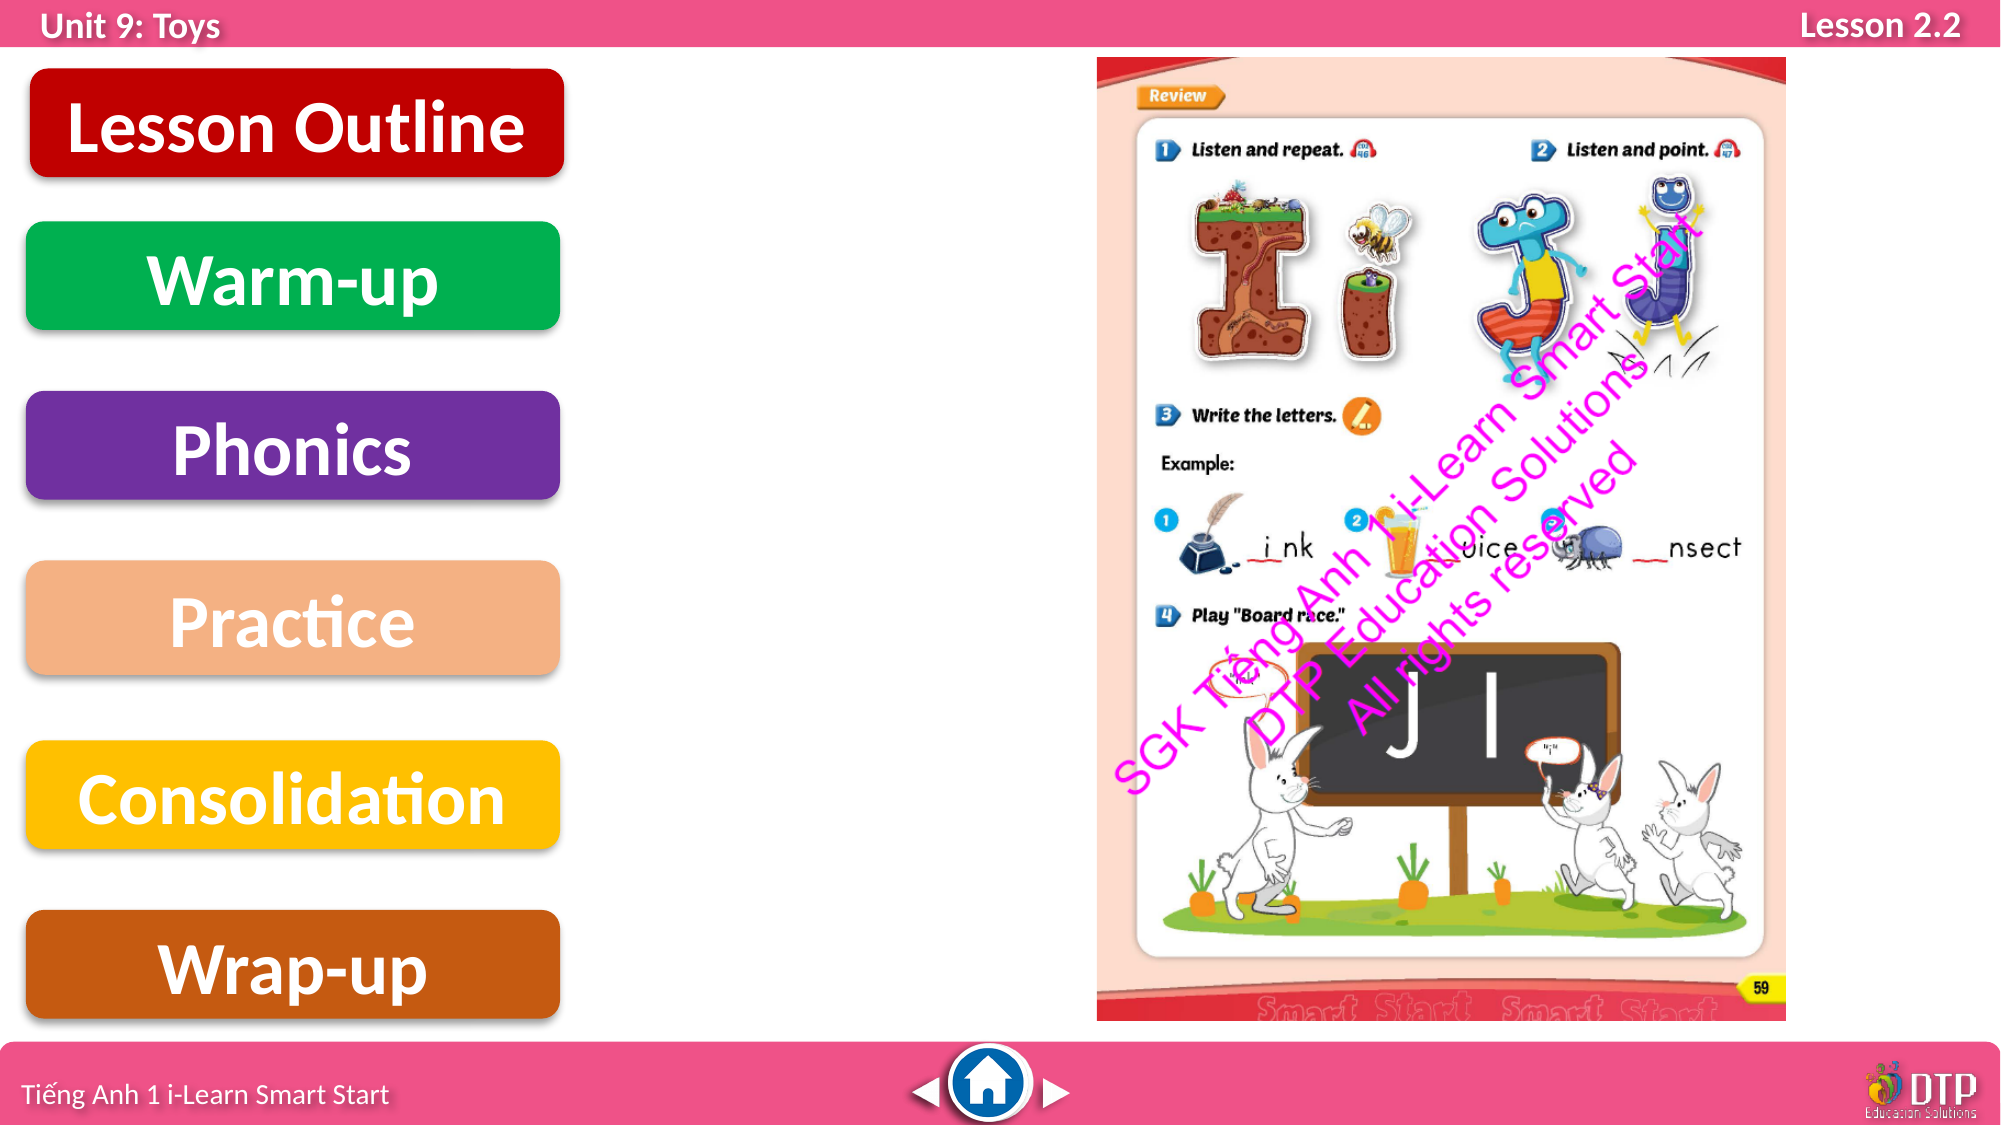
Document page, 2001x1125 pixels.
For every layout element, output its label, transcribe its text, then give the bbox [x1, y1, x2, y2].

picture [912, 1077, 940, 1108]
picture [1866, 1061, 1976, 1118]
picture [942, 1037, 1038, 1125]
picture [1042, 1077, 1071, 1109]
text_box Warm-up [24, 220, 562, 332]
text_box Lesson Outline [28, 67, 566, 179]
text_box Consolidation [24, 739, 562, 851]
picture [1096, 57, 1786, 1021]
text_box Wrap-up [24, 908, 562, 1020]
text_box Phonics [24, 389, 562, 501]
text_box Practice [24, 559, 562, 676]
